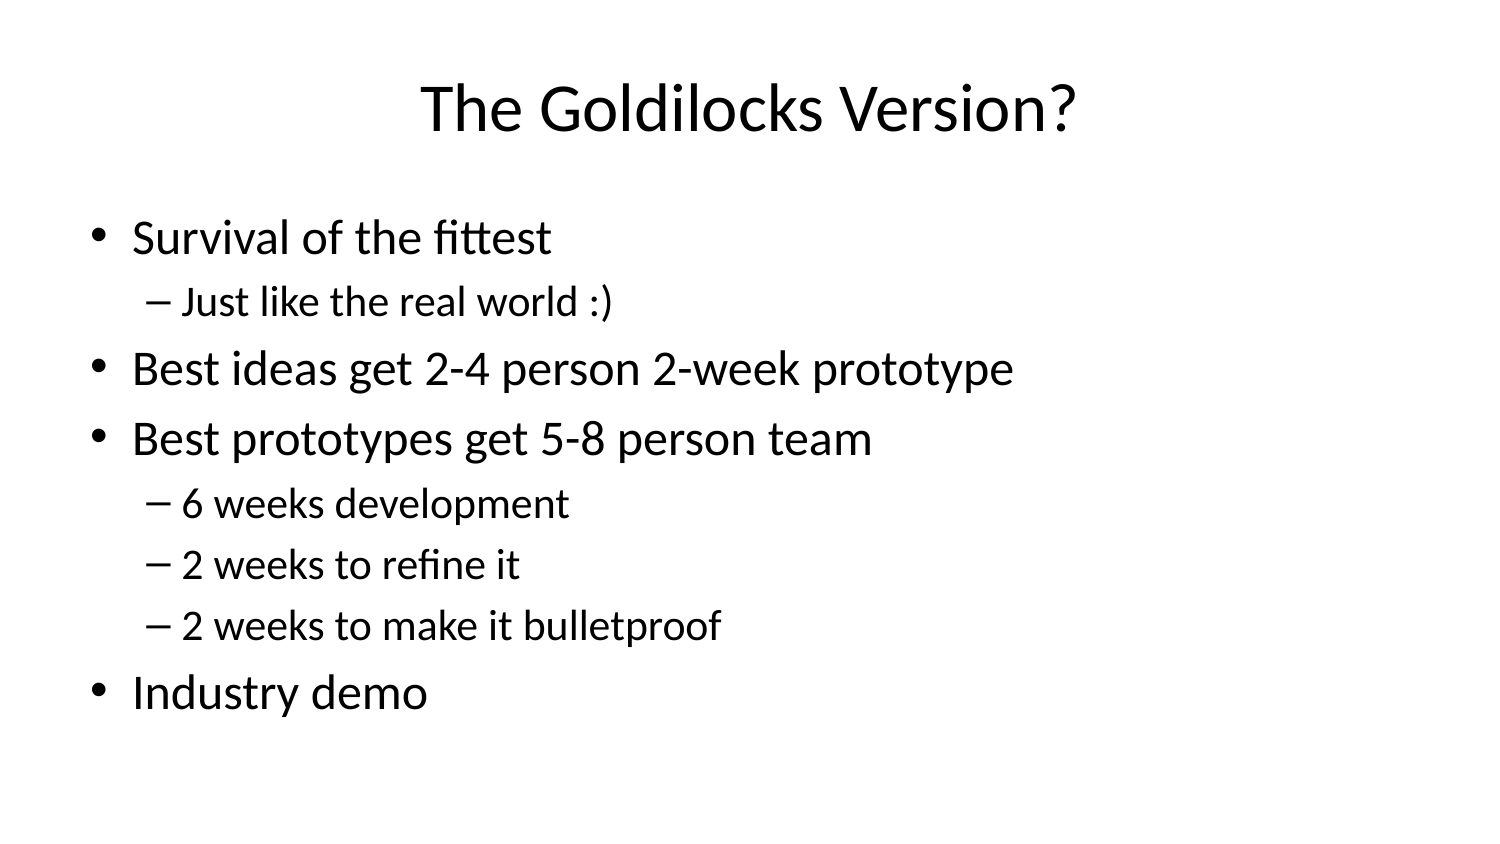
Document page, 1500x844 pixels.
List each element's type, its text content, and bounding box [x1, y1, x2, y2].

title The Goldilocks Version? [75, 33, 1425, 175]
list Survival of the fittest Just like the real world :) Best ideas get 2-4 person 2-week prototype Best prototypes get 5-8 person team 6 weeks development 2 weeks to refine it 2 weeks to make it bulletproof Industry demo [75, 196, 1425, 754]
